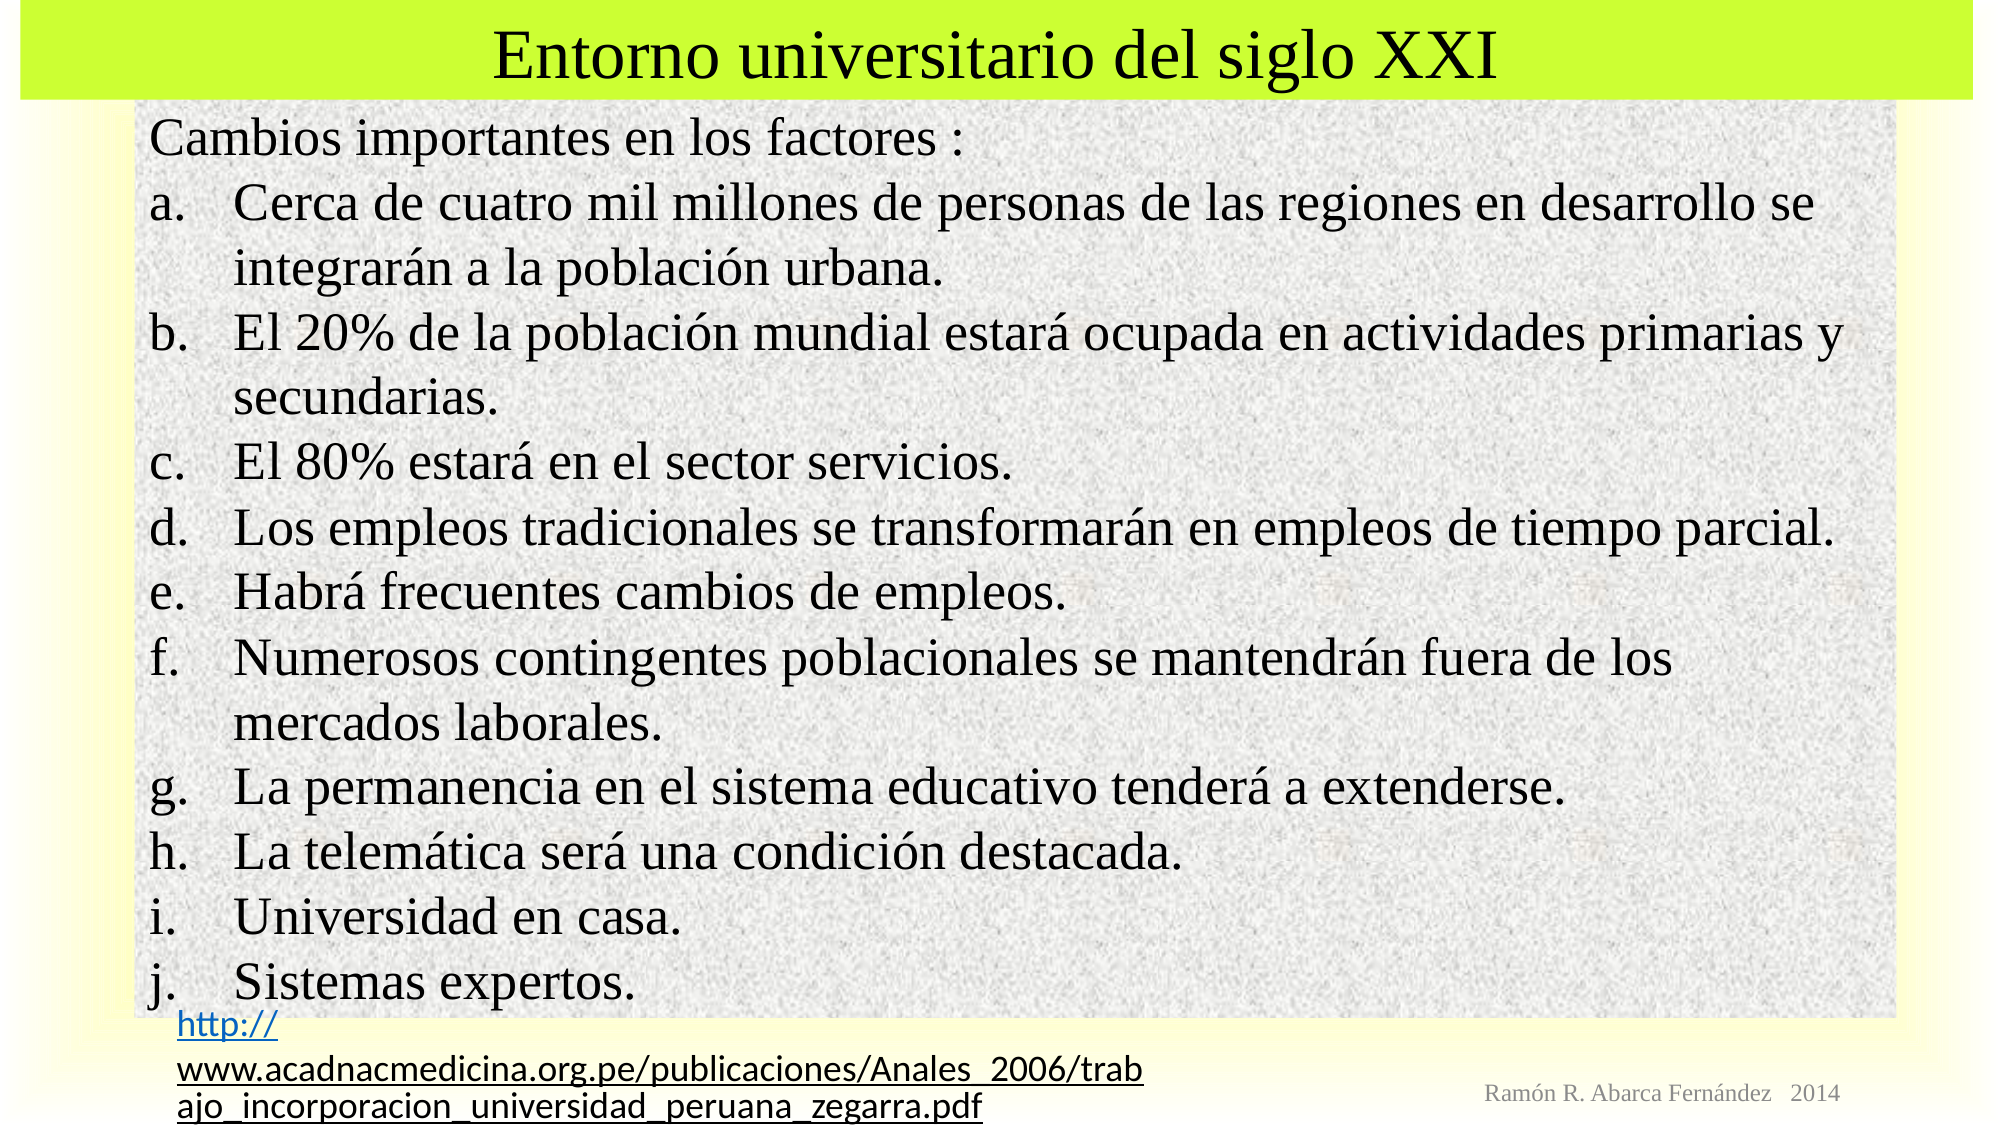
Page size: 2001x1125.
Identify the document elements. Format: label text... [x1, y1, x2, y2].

text_box http://www.acadnacmedicina.org.pe/publicaciones/Anales_2006/trabajo_incorporacion_universidad_peruana_zegarra.pdf [161, 991, 1162, 1125]
text_box Entorno universitario del siglo XXI [20, 0, 1973, 100]
footer Ramón R. Abarca Fernández 2014 [1325, 1061, 2000, 1122]
text_box Cambios importantes en los factores : Cerca de cuatro mil millones de personas de las regiones en desarrollo se integrarán a la población urbana. El 20% de la población mundial estará ocupada en actividades primarias y secundarias. El 80% estará en el sector servicios. Los empleos tradicionales se transformarán en empleos de tiempo parcial. Habrá frecuentes cambios de empleos. Numerosos contingentes poblacionales se mantendrán fuera de los mercados laborales. La permanencia en el sistema educativo tenderá a extenderse. La telemática será una condición destacada. Universidad en casa. Sistemas expertos. [134, 100, 1897, 1018]
